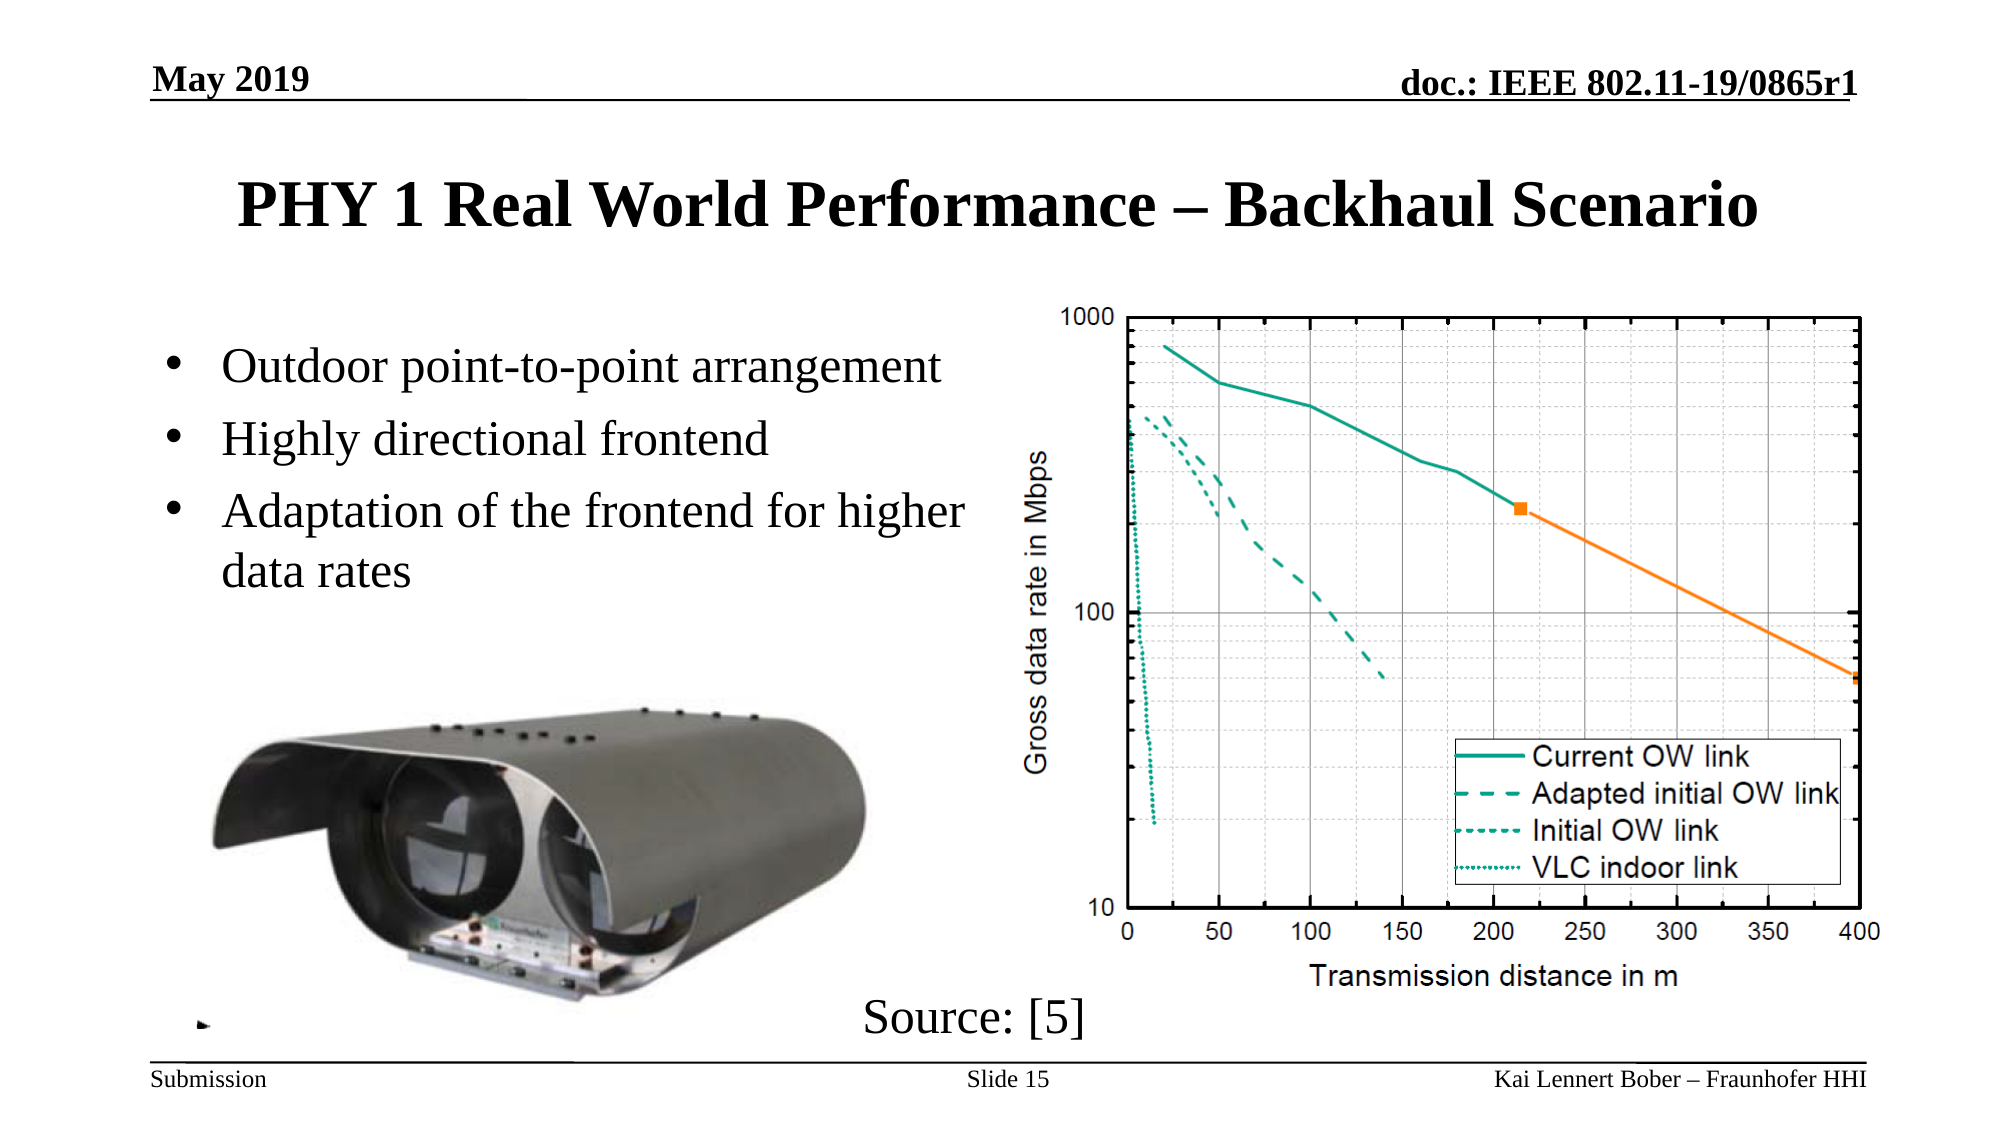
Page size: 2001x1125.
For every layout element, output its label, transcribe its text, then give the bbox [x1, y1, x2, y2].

slide_number Slide 15 [950, 1061, 1067, 1123]
picture [196, 565, 886, 1029]
picture [998, 299, 1887, 1000]
text_box Source: [5] [847, 975, 1102, 1051]
title PHY 1 Real World Performance – Backhaul Scenario [149, 112, 1850, 288]
list Outdoor point-to-point arrangement Highly directional frontend Adaptation of the frontend for higher data rates [149, 324, 993, 1000]
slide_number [152, 54, 563, 100]
